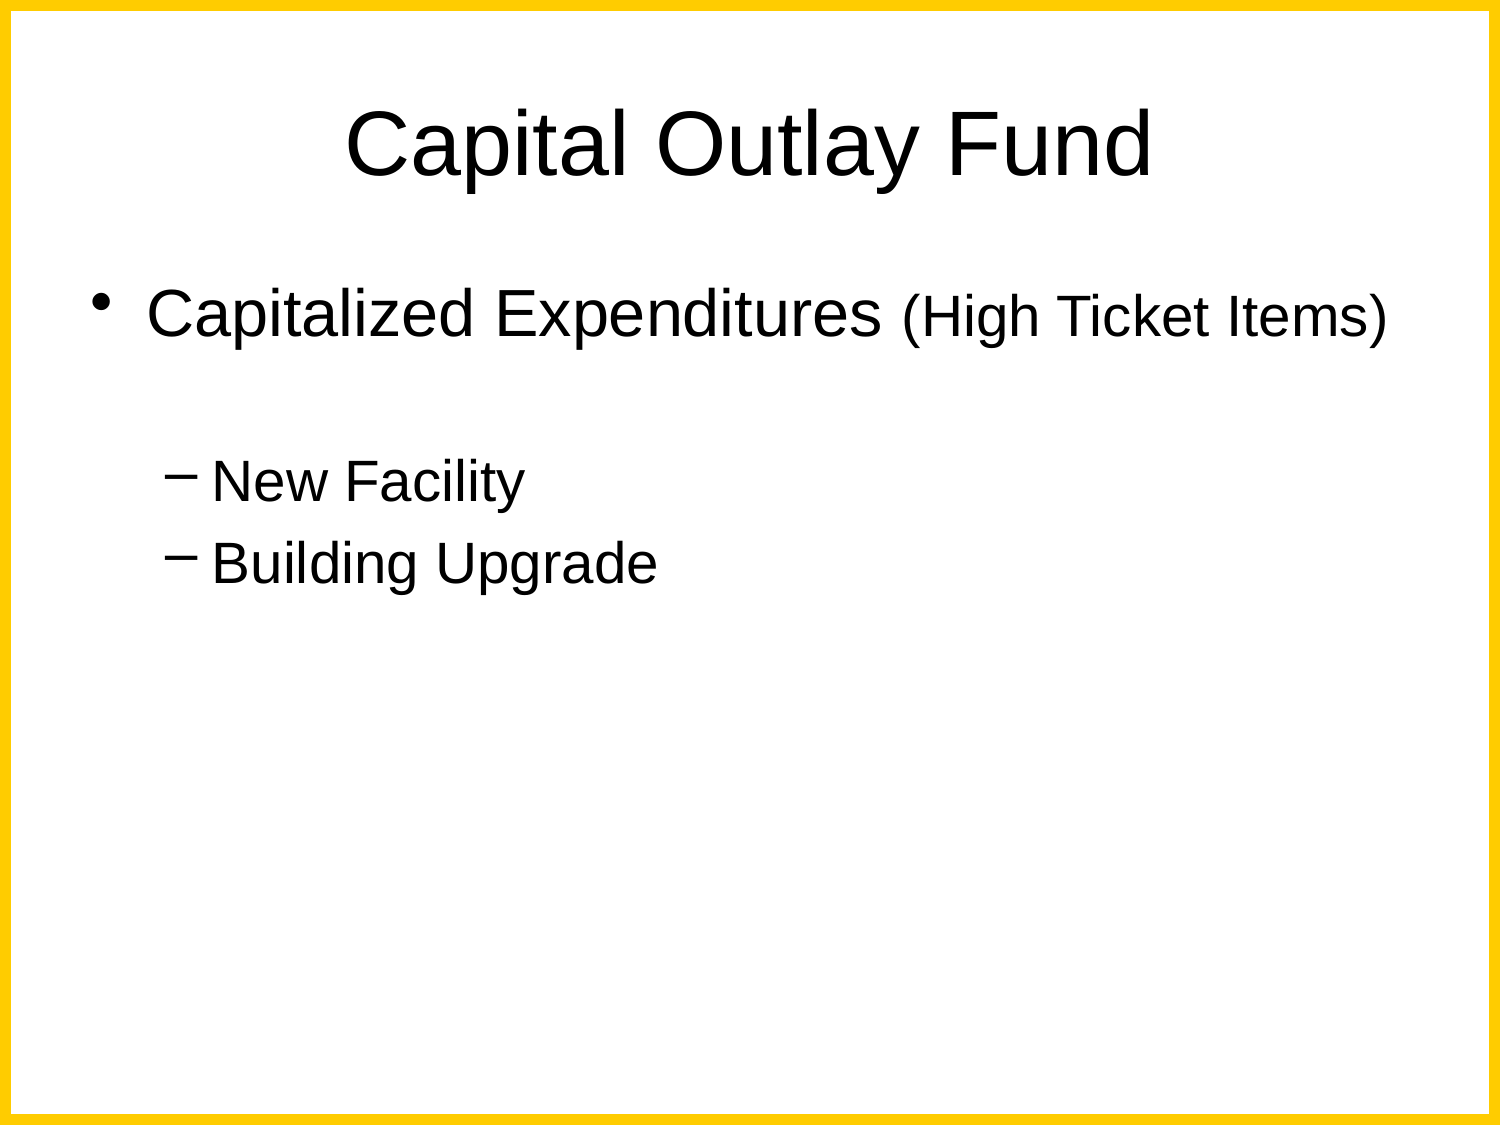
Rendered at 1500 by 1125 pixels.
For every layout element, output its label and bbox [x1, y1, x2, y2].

text_box [0, 0, 1500, 1125]
